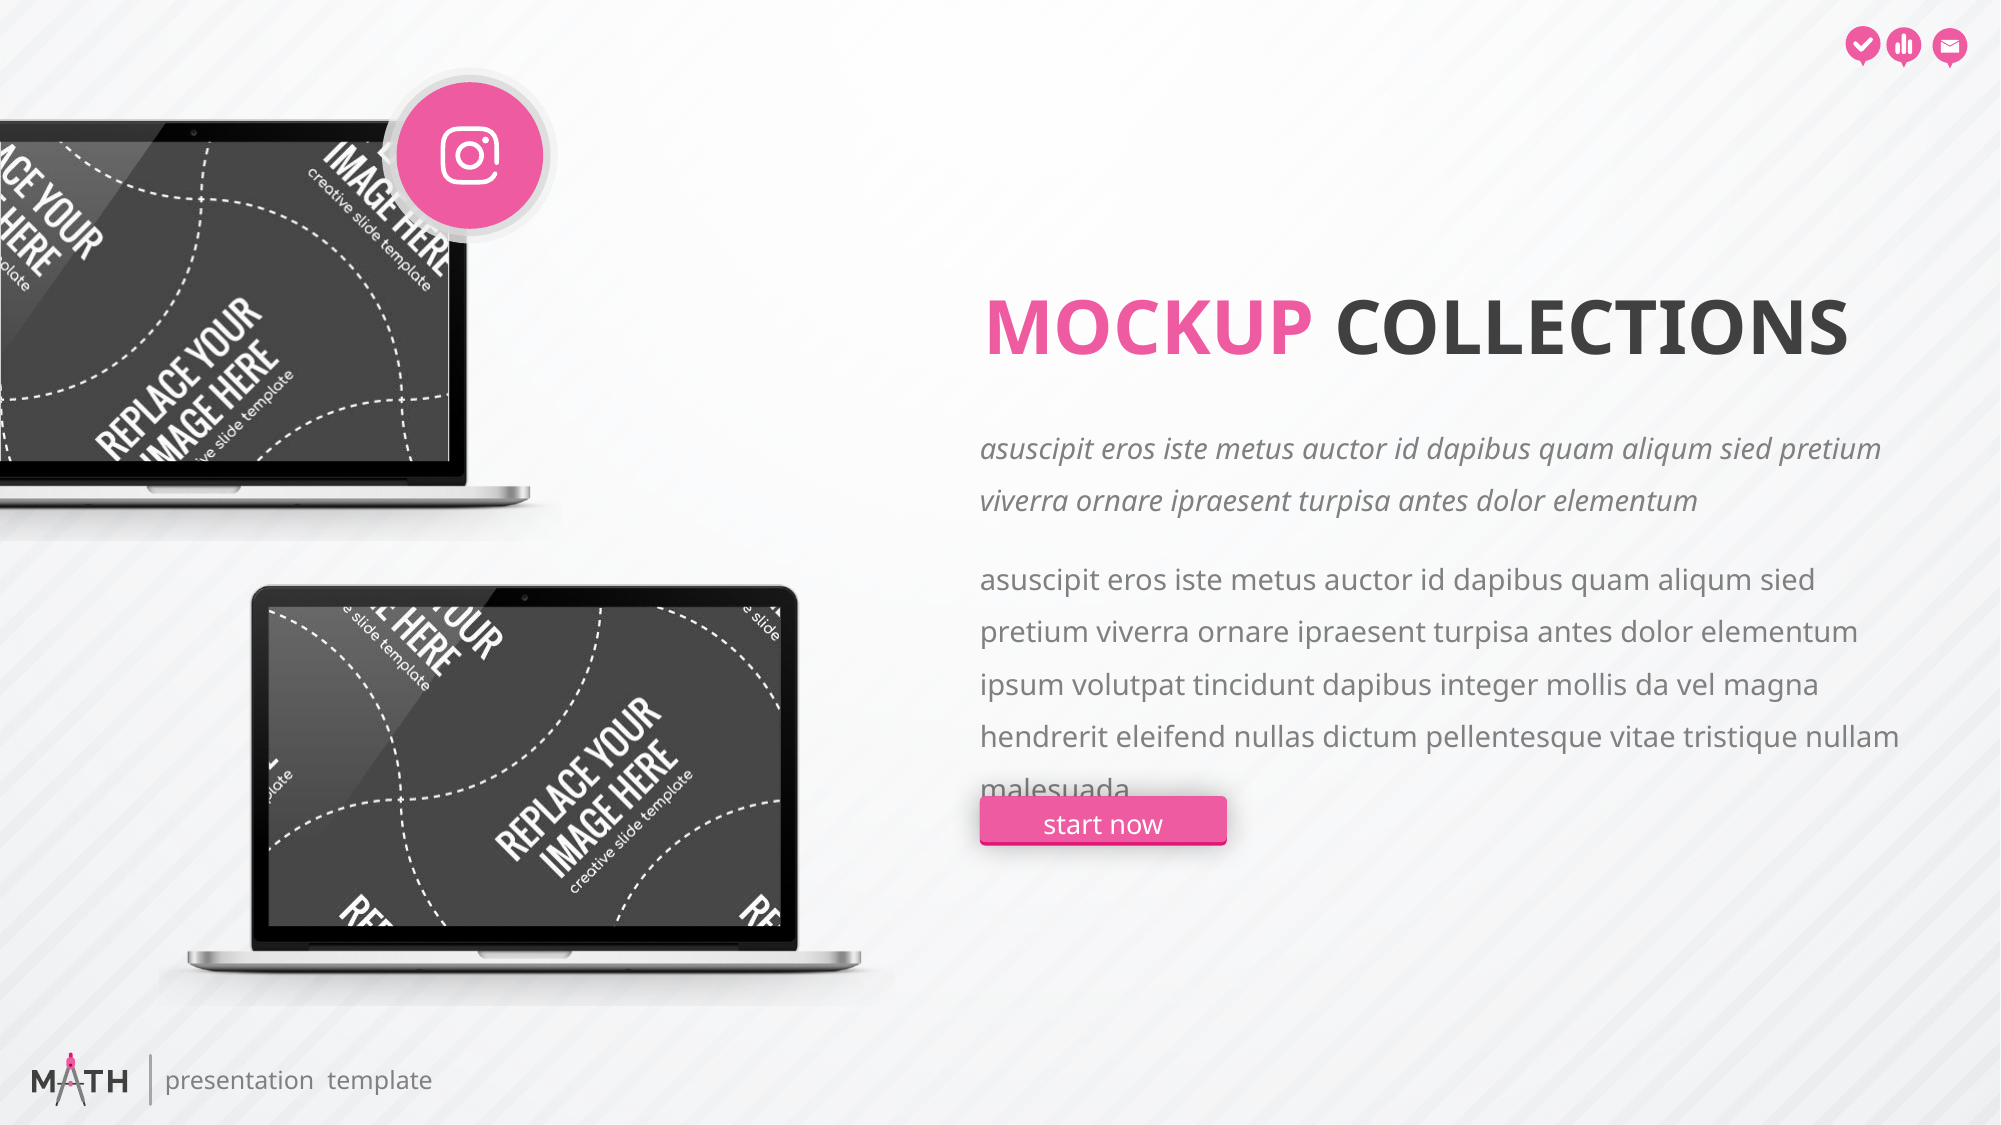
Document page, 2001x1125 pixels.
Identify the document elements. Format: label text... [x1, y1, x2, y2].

text_box asuscipit eros iste metus auctor id dapibus quam aliqum sied pretium viverra ornare ipraesent turpisa antes dolor elementum [979, 412, 1908, 518]
picture [158, 584, 895, 1006]
text_box [396, 73, 543, 119]
text_box [388, 66, 551, 119]
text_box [979, 791, 1227, 846]
text_box asuscipit eros iste metus auctor id dapibus quam aliqum sied pretium viverra ornare ipraesent turpisa antes dolor elementum ipsum volutpat tincidunt dapibus integer mollis da vel magna hendrerit eleifend nullas dictum pellentesque vitae tristique nullam malesuada [979, 543, 1908, 806]
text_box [32, 1052, 441, 1108]
text_box MOCKUP COLLECTIONS [983, 279, 1851, 370]
text_box [405, 81, 535, 119]
picture [0, 119, 563, 541]
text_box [1845, 26, 1968, 69]
